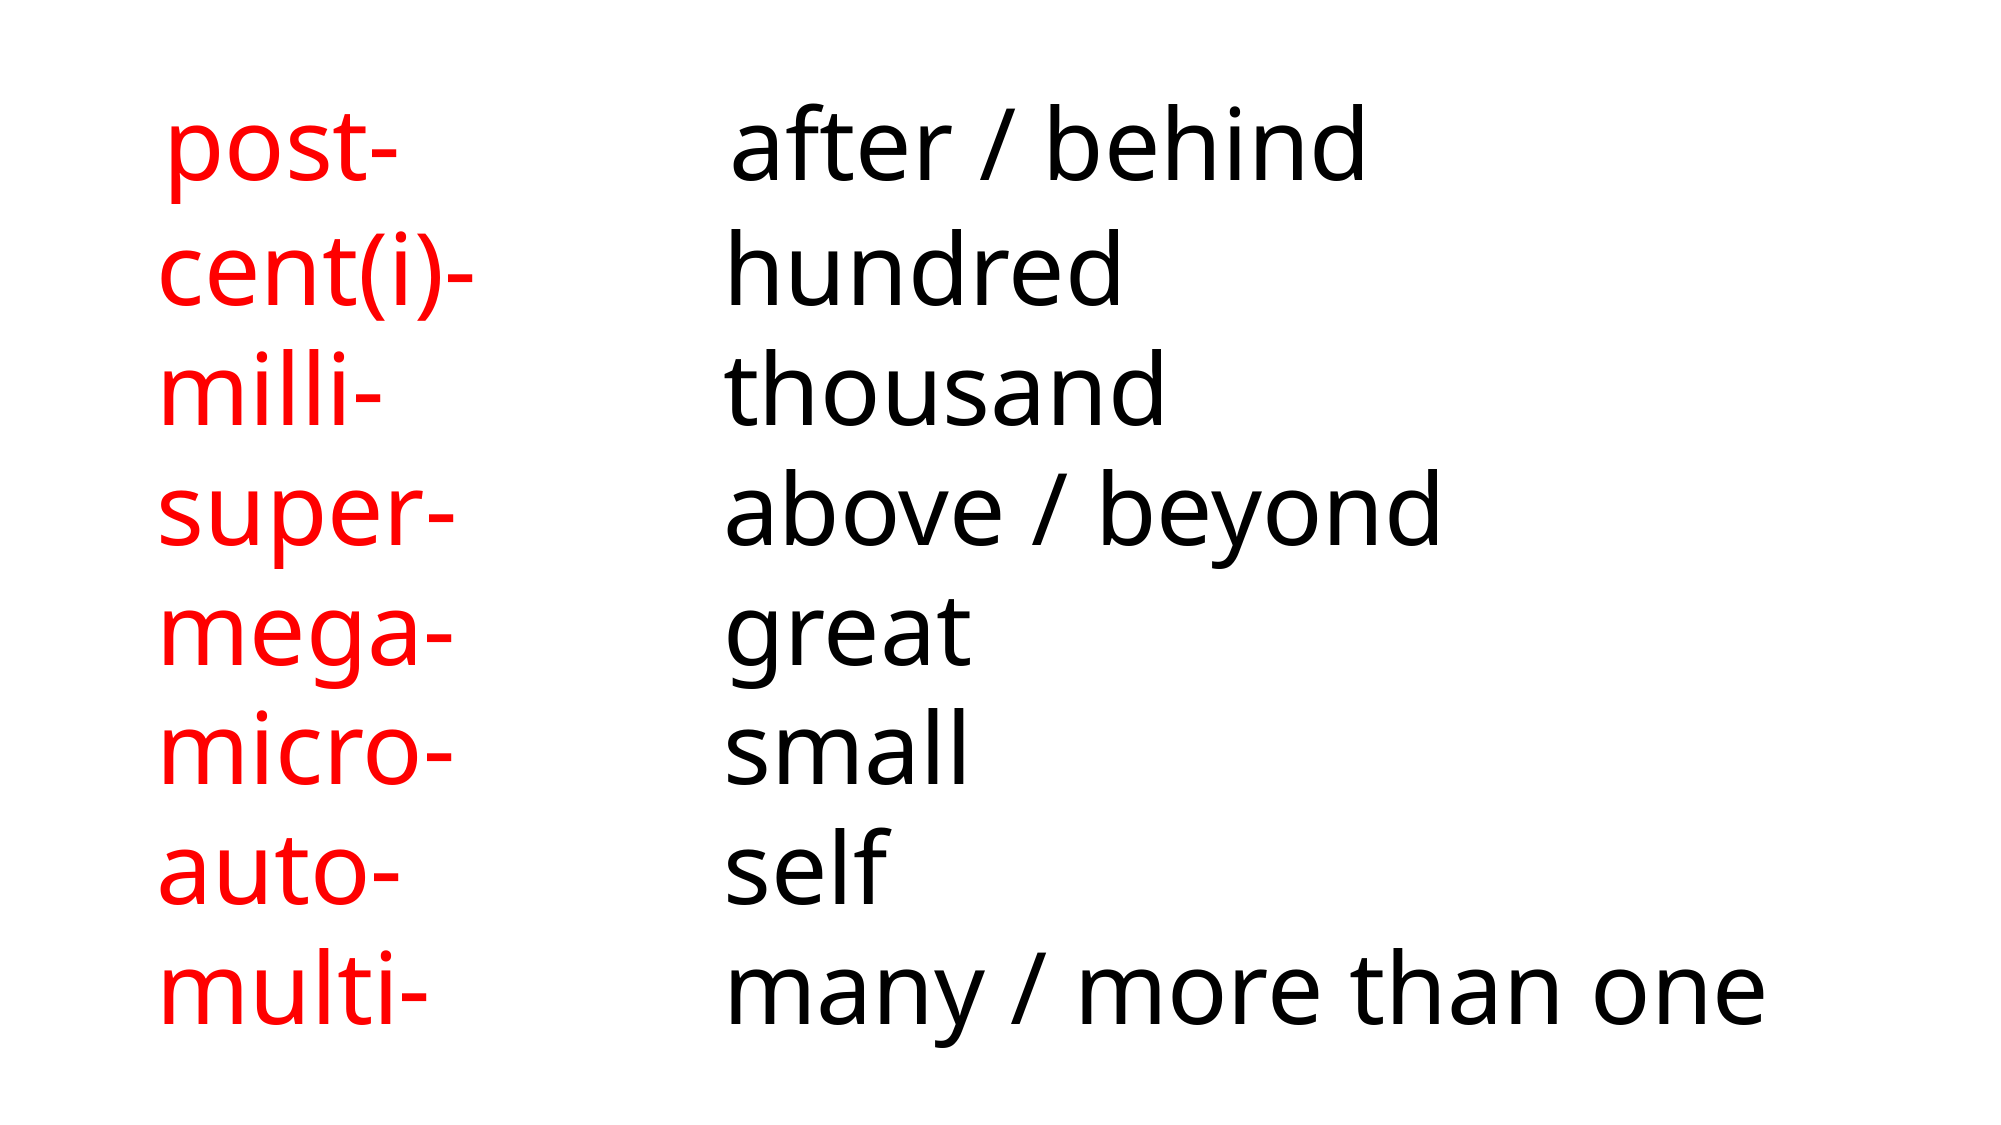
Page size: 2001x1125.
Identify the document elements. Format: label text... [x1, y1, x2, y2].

text_box post- cent(i)- milli- super- mega- micro- auto- multi- [115, 47, 630, 1053]
text_box after / behind hundred thousand above / beyond great small self many / more than one [682, 47, 2000, 1053]
